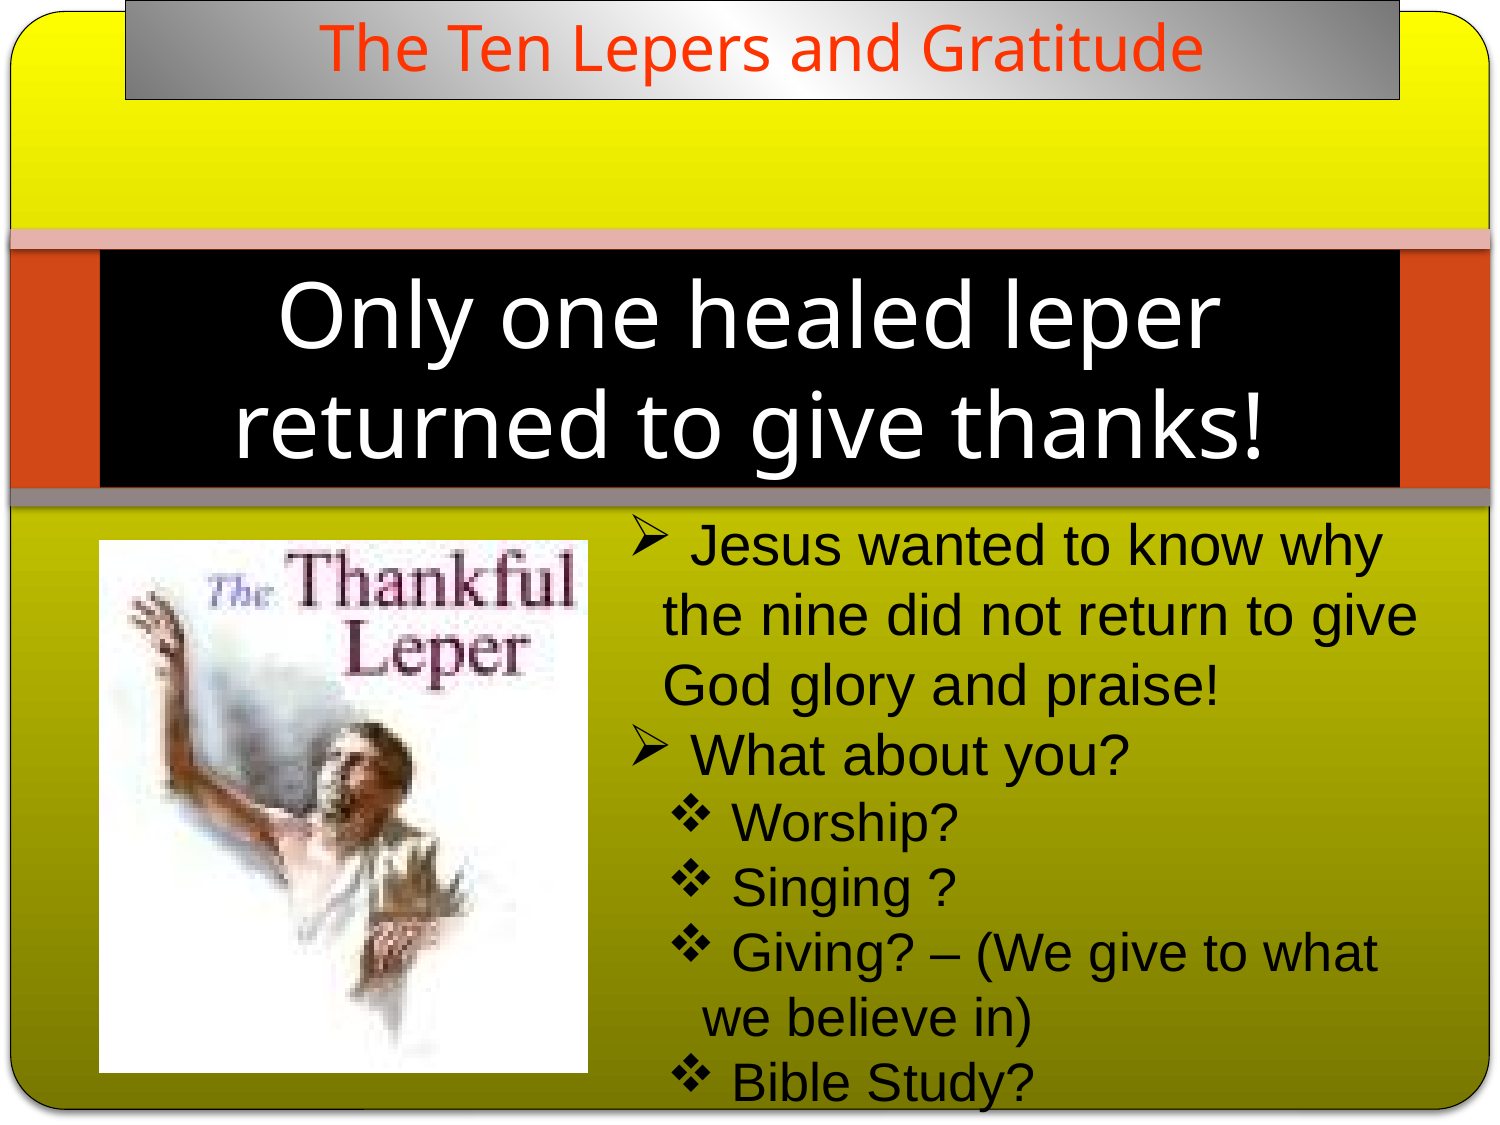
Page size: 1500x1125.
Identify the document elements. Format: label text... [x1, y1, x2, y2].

subtitle Only one healed leper returned to give thanks! [99, 249, 1400, 488]
title The Ten Lepers and Gratitude [125, 0, 1400, 100]
text_box Jesus wanted to know why the nine did not return to give God glory and praise! What about you? Worship? Singing ? Giving? – (We give to what we believe in) Bible Study? [612, 500, 1463, 1125]
picture [99, 540, 588, 1073]
